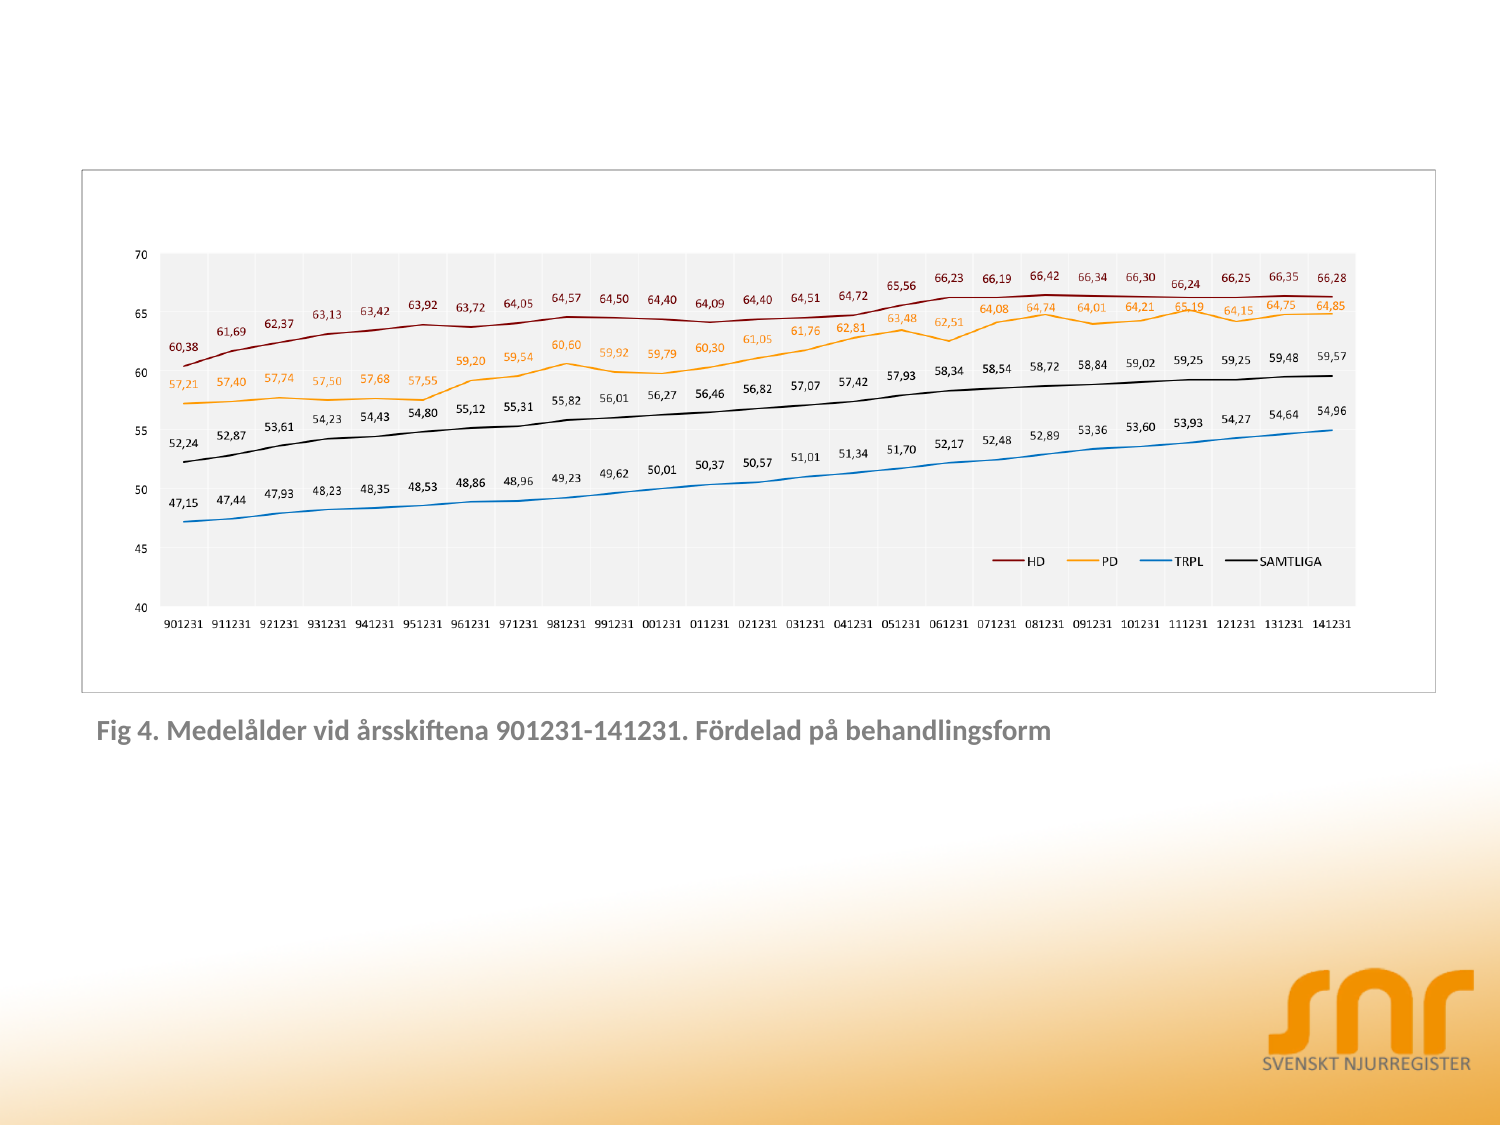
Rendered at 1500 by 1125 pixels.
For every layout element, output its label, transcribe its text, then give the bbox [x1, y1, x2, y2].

picture [0, 0, 1500, 1125]
text_box Fig 4. Medelålder vid årsskiftena 901231-141231. Fördelad på behandlingsform [81, 704, 1069, 754]
